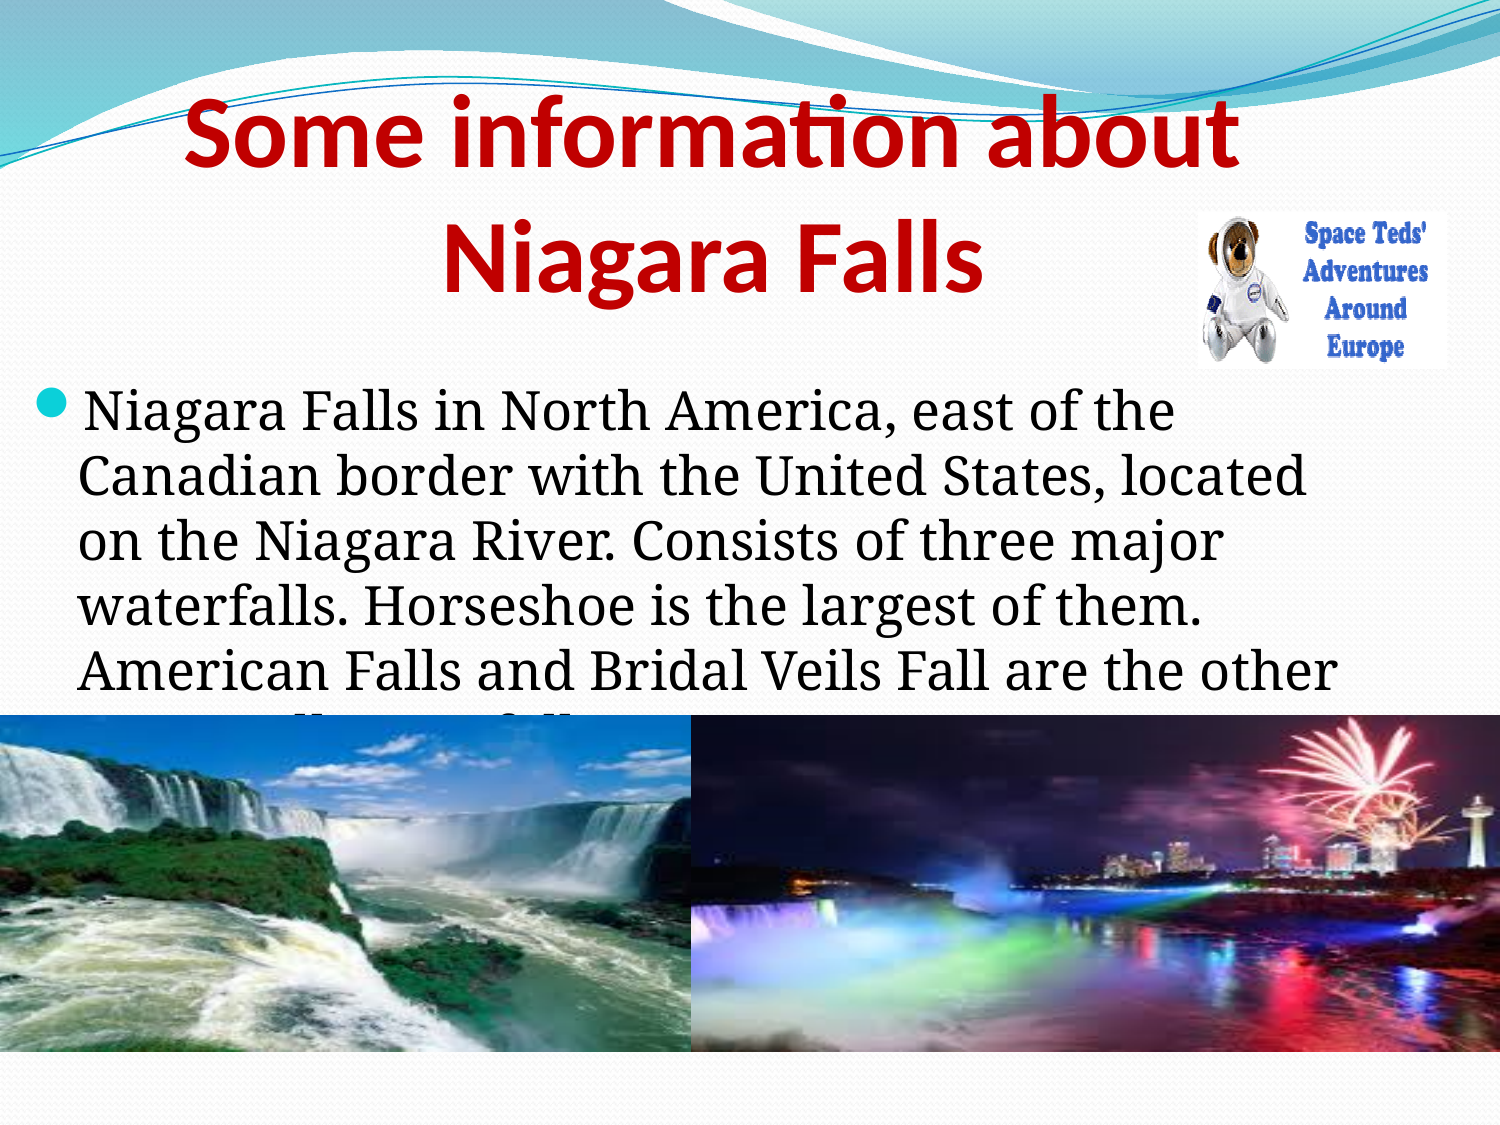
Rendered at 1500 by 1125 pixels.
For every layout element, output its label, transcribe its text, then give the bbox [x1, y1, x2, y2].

picture [0, 715, 1500, 1052]
list Niagara Falls in North America, east of the Canadian border with the United States, located on the Niagara River. Consists of three major waterfalls. Horseshoe is the largest of them. American Falls and Bridal Veils Fall are the other two small waterfalls. [17, 368, 1368, 715]
title Some information about Niagara Falls [112, 19, 1315, 314]
picture [1198, 212, 1448, 370]
